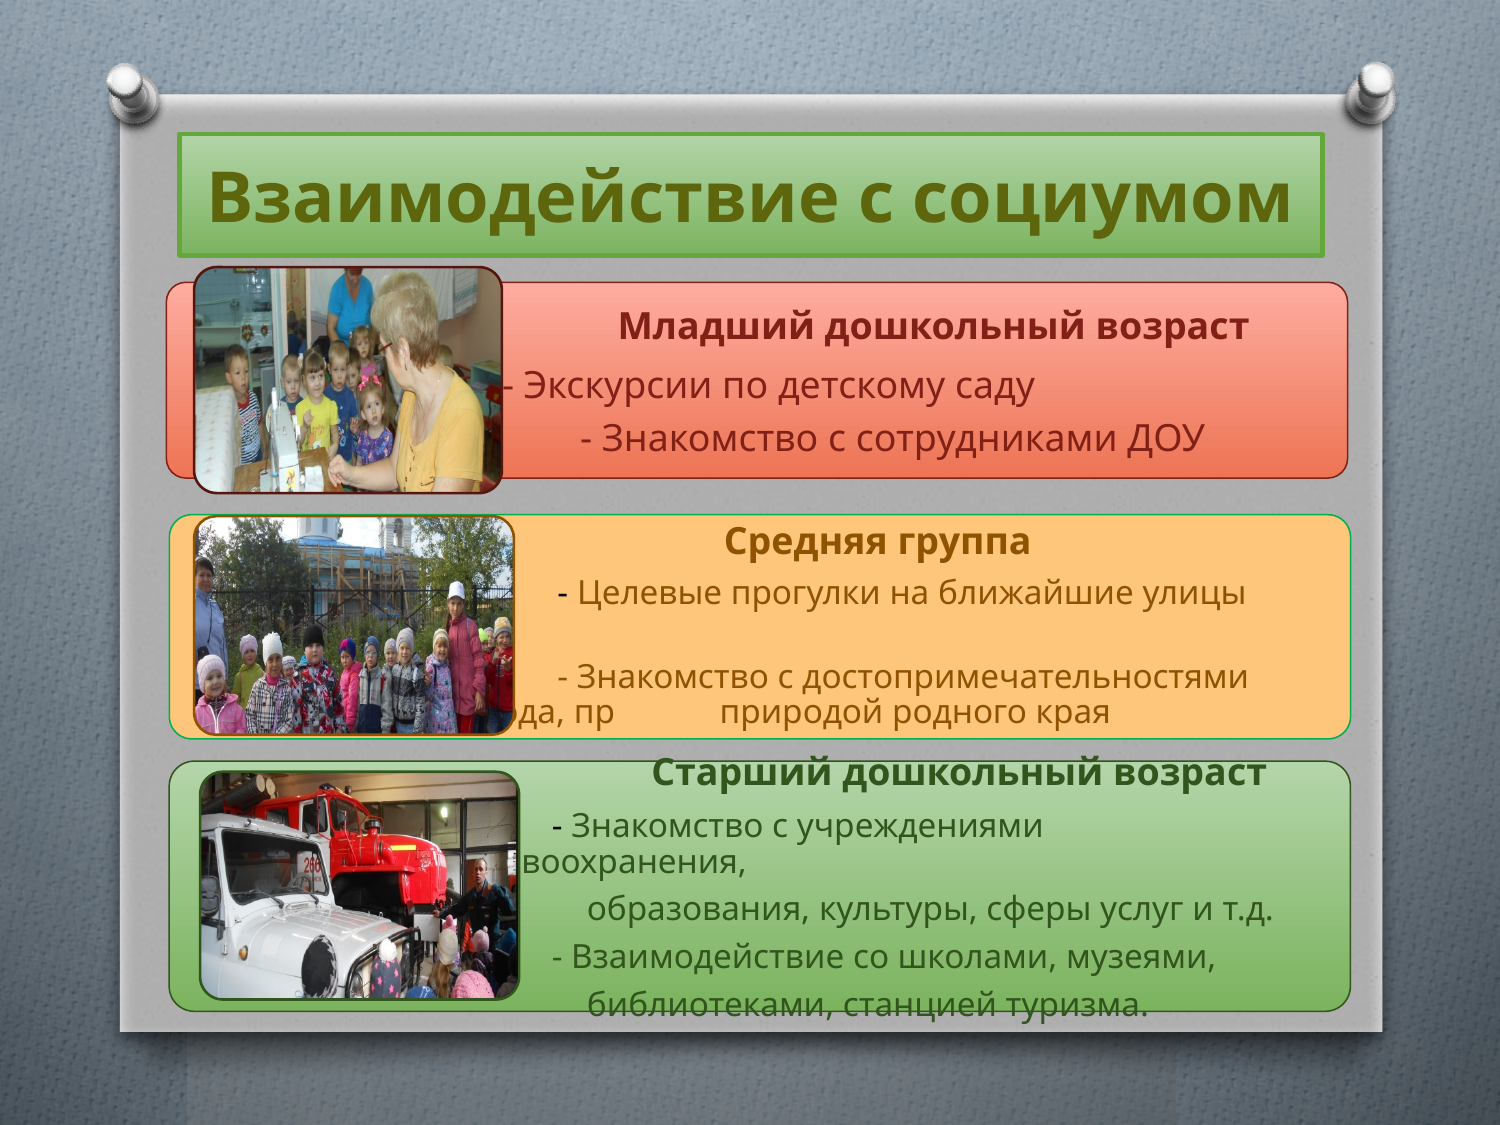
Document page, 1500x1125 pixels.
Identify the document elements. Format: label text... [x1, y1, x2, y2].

picture [75, 29, 198, 153]
title Взаимодействие с социумом [179, 133, 1323, 256]
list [159, 266, 1341, 1012]
picture [1317, 35, 1439, 156]
